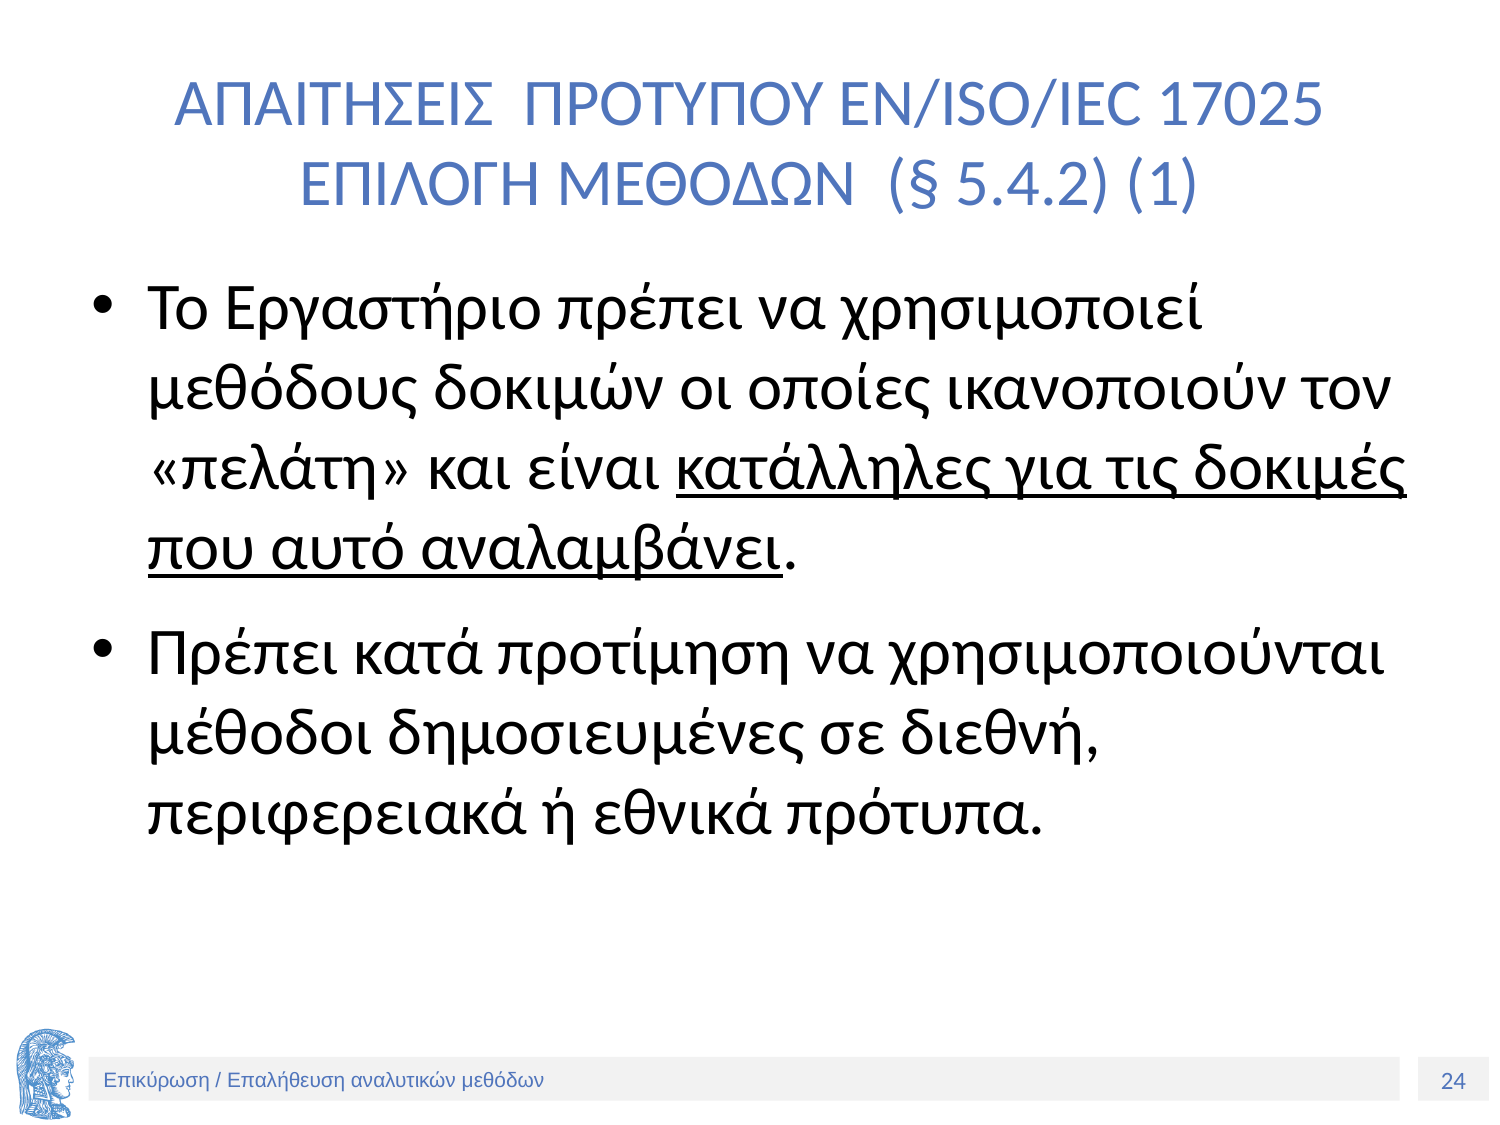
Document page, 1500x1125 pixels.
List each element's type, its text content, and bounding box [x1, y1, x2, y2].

list Το Εργαστήριο πρέπει να χρησιμοποιεί μεθόδους δοκιμών οι οποίες ικανοποιούν τον «πελάτη» και είναι κατάλληλες για τις δοκιμές που αυτό αναλαμβάνει. Πρέπει κατά προτίμηση να χρησιμοποιούνται μέθοδοι δημοσιευμένες σε διεθνή, περιφερειακά ή εθνικά πρότυπα. [75, 255, 1427, 999]
title ΑΠΑΙΤΗΣΕΙΣ ΠΡΟΤΥΠΟΥ EN/ISO/IEC 17025 ΕΠΙΛΟΓΗ ΜΕΘΟΔΩΝ (§ 5.4.2) (1) [74, 44, 1426, 233]
picture [9, 1025, 81, 1120]
